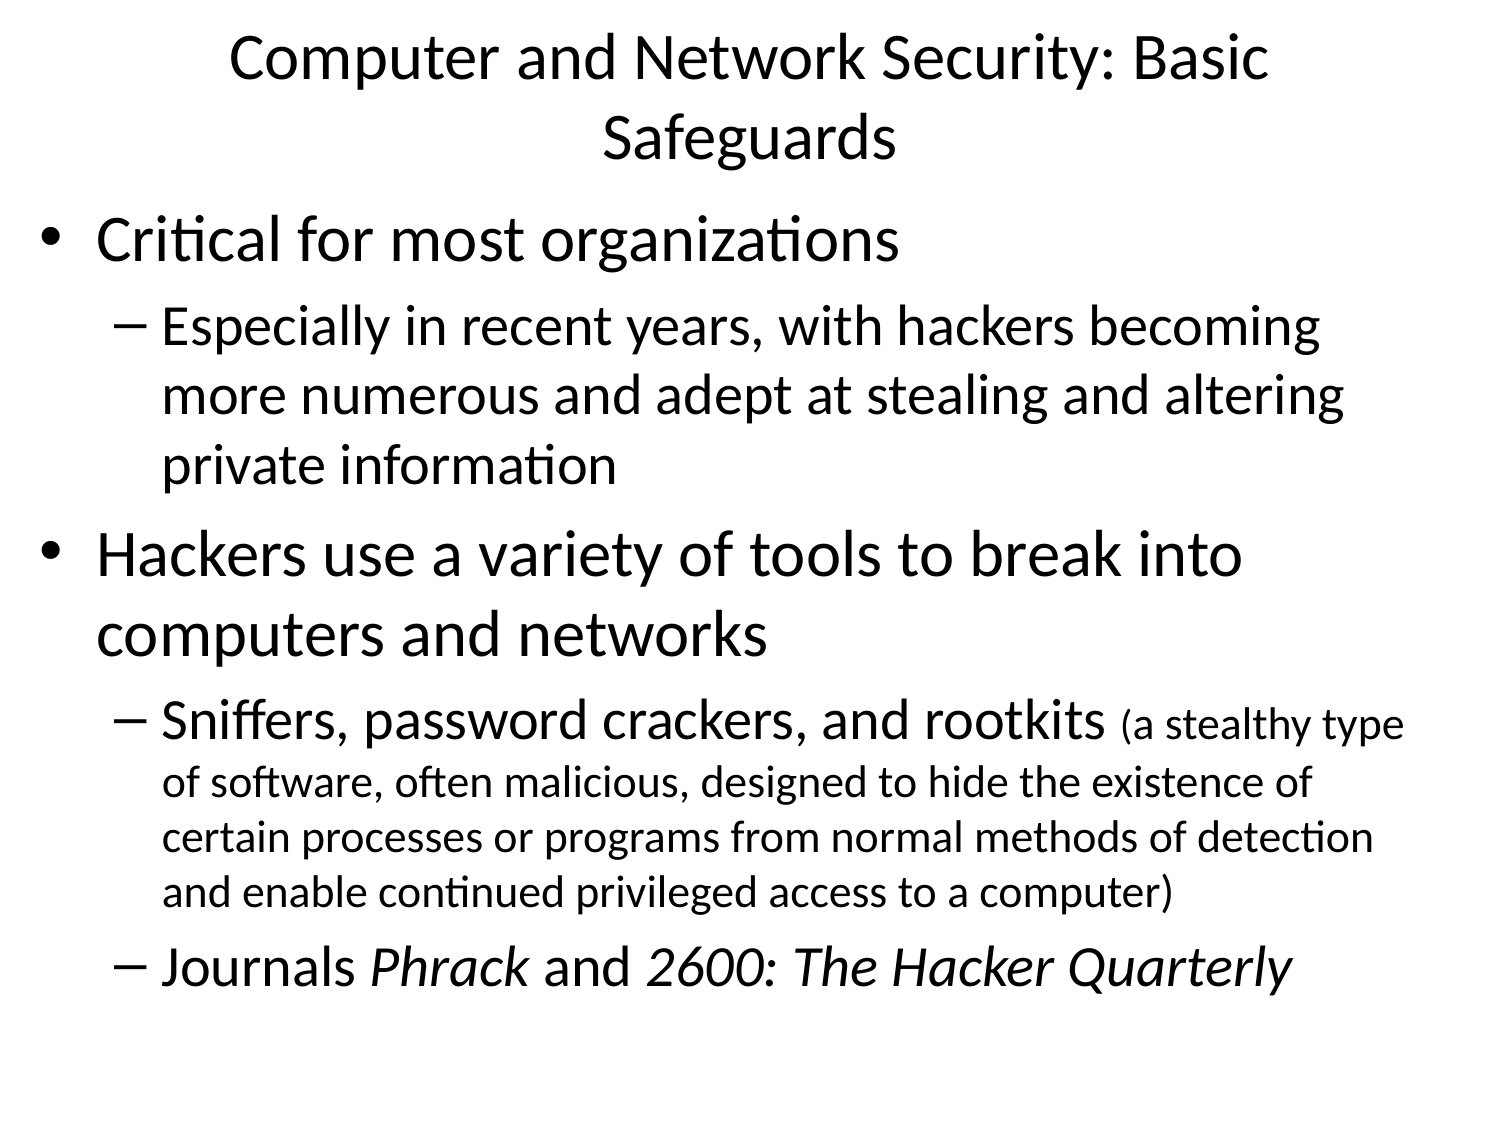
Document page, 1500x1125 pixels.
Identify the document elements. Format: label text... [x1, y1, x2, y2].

list Critical for most organizations Especially in recent years, with hackers becoming more numerous and adept at stealing and altering private information Hackers use a variety of tools to break into computers and networks Sniffers, password crackers, and rootkits (a stealthy type of software, often malicious, designed to hide the existence of certain processes or programs from normal methods of detection and enable continued privileged access to a computer) Journals Phrack and 2600: The Hacker Quarterly [24, 187, 1463, 1075]
title Computer and Network Security: Basic Safeguards [75, 5, 1425, 187]
